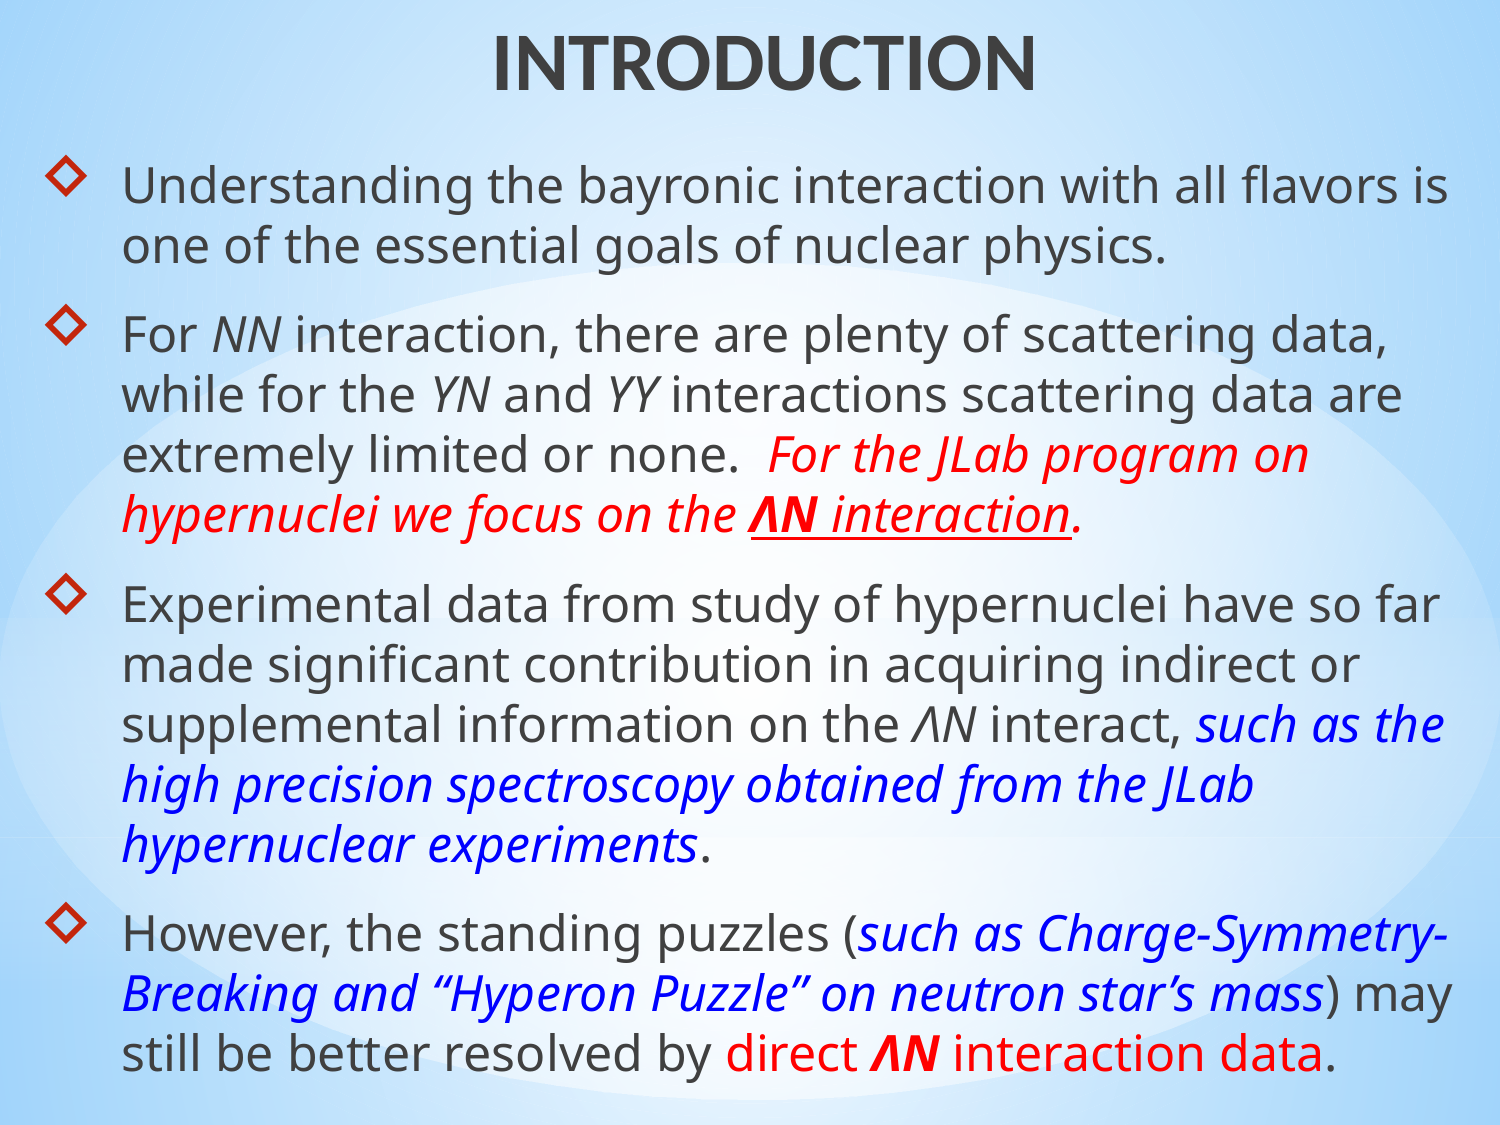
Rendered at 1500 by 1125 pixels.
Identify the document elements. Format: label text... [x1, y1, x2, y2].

list Understanding the bayronic interaction with all flavors is one of the essential goals of nuclear physics. For NN interaction, there are plenty of scattering data, while for the YN and YY interactions scattering data are extremely limited or none. For the JLab program on hypernuclei we focus on the ΛN interaction. Experimental data from study of hypernuclei have so far made significant contribution in acquiring indirect or supplemental information on the ΛN interact, such as the high precision spectroscopy obtained from the JLab hypernuclear experiments. However, the standing puzzles (such as Charge-Symmetry-Breaking and “Hyperon Puzzle” on neutron star’s mass) may still be better resolved by direct ΛN interaction data. [22, 146, 1472, 1125]
text_box INTRODUCTION [0, 0, 1500, 134]
